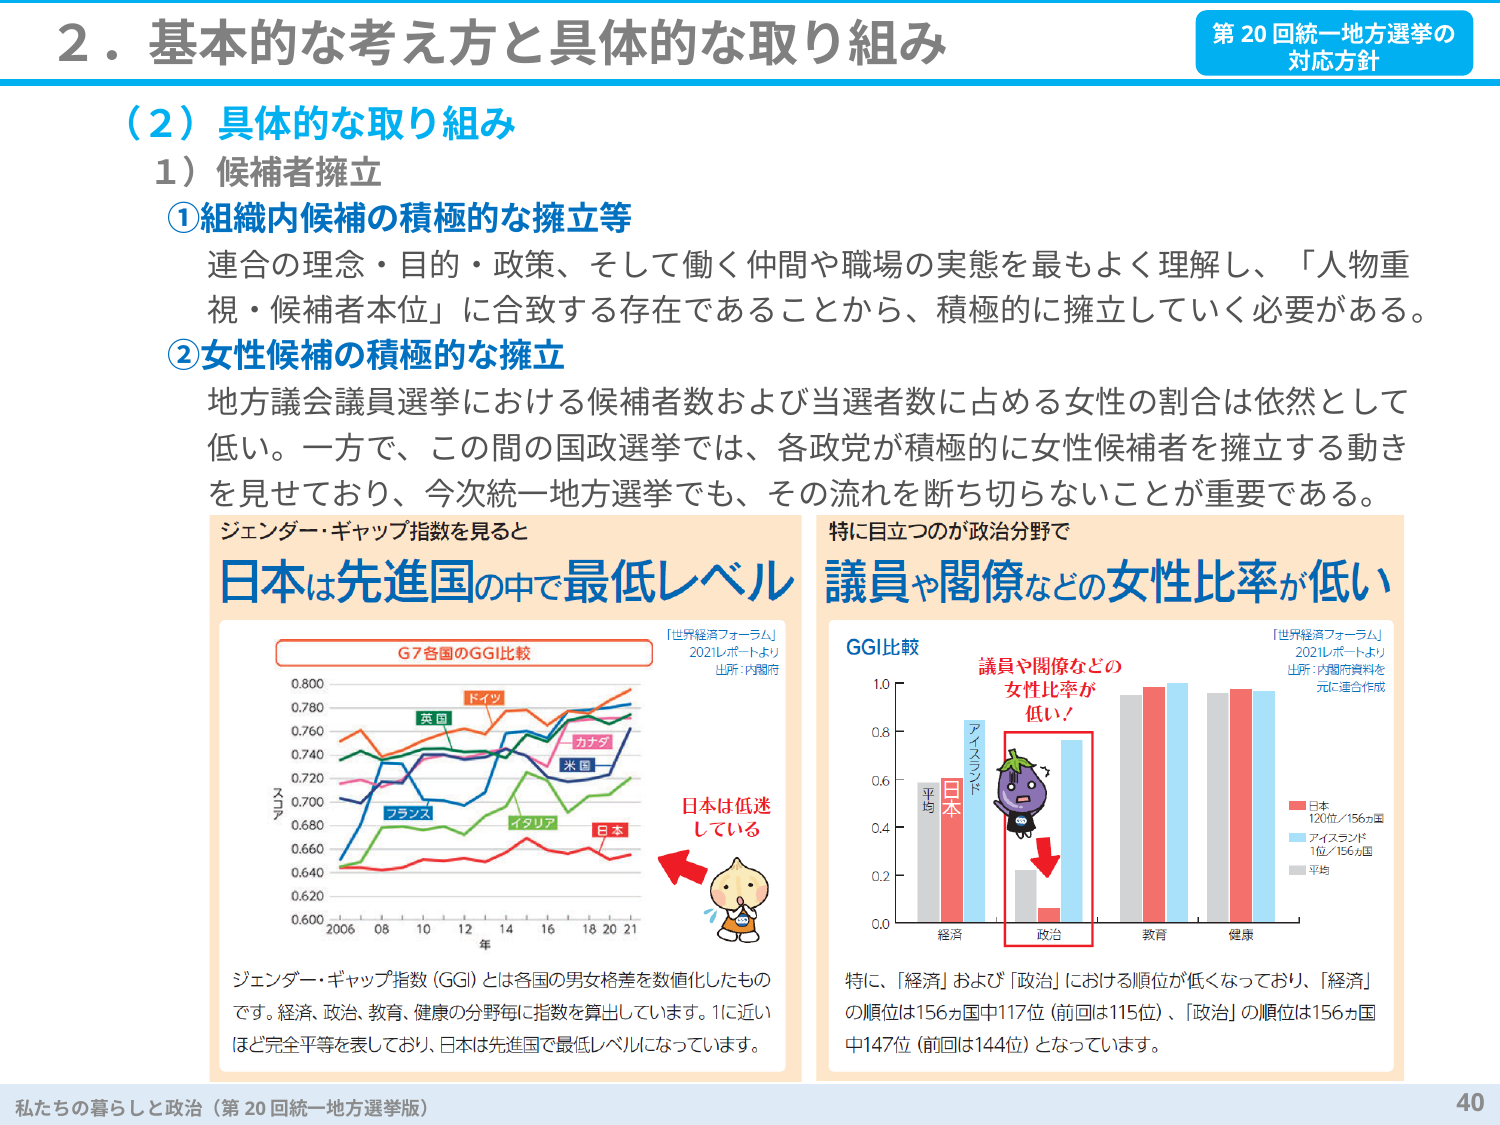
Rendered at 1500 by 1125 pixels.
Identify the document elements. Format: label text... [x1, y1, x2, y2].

footer 私たちの暮らしと政治（第20回統一地方選挙版） [0, 1088, 507, 1125]
picture [209, 515, 802, 1082]
slide_number 40 [1162, 1084, 1500, 1123]
text_box 第20回統一地方選挙の 対応方針 [1195, 11, 1474, 82]
picture [816, 515, 1405, 1081]
text_box （２）具体的な取り組み １）候補者擁立 ①組織内候補の積極的な擁立等 連合の理念・目的・政策、そして働く仲間や職場の実態を最もよく理解し、「人物重視・候補者本位」に合致する存在であることから、積極的に擁立していく必要がある。 ②女性候補の積極的な擁立 地方議会議員選挙における候補者数および当選者数に占める女性の割合は依然として低い。一方で、この間の国政選挙では、各政党が積極的に女性候補者を擁立する動きを見せており、今次統一地方選挙でも、その流れを断ち切らないことが重要である。 [89, 91, 1426, 519]
text_box ２．基本的な考え方と具体的な取り組み [34, 4, 1359, 79]
